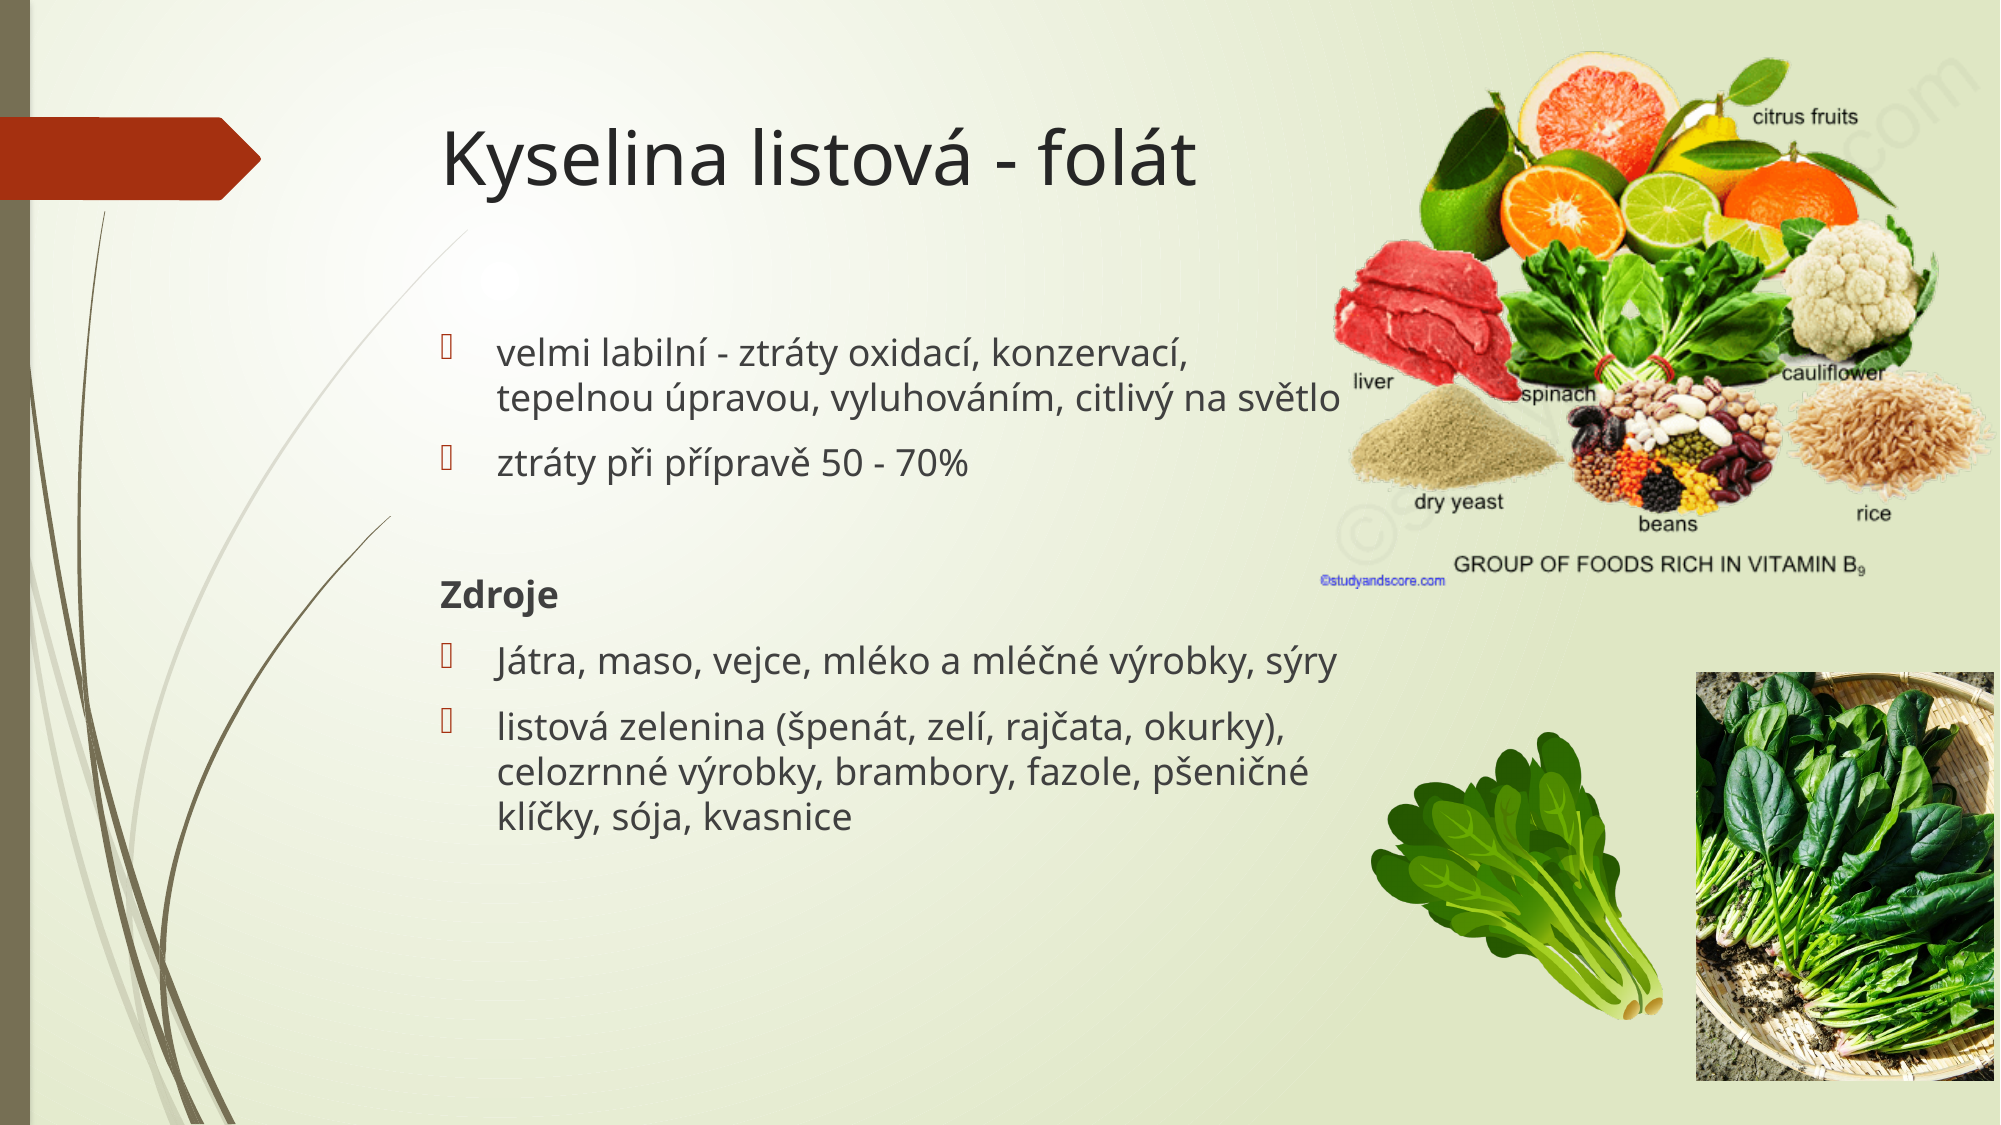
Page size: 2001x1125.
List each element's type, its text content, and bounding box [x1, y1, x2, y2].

title Kyselina listová - folát [425, 102, 1313, 313]
picture [1696, 672, 1994, 1081]
picture [1370, 732, 1663, 1021]
picture [1318, 44, 2000, 589]
list velmi labilní - ztráty oxidací, konzervací, tepelnou úpravou, vyluhováním, citlivý na světlo ztráty při přípravě 50 - 70% Zdroje Játra, maso, vejce, mléko a mléčné výrobky, sýry listová zelenina (špenát, zelí, rajčata, okurky), celozrnné výrobky, brambory, fazole, pšeničné klíčky, sója, kvasnice [425, 320, 1367, 941]
